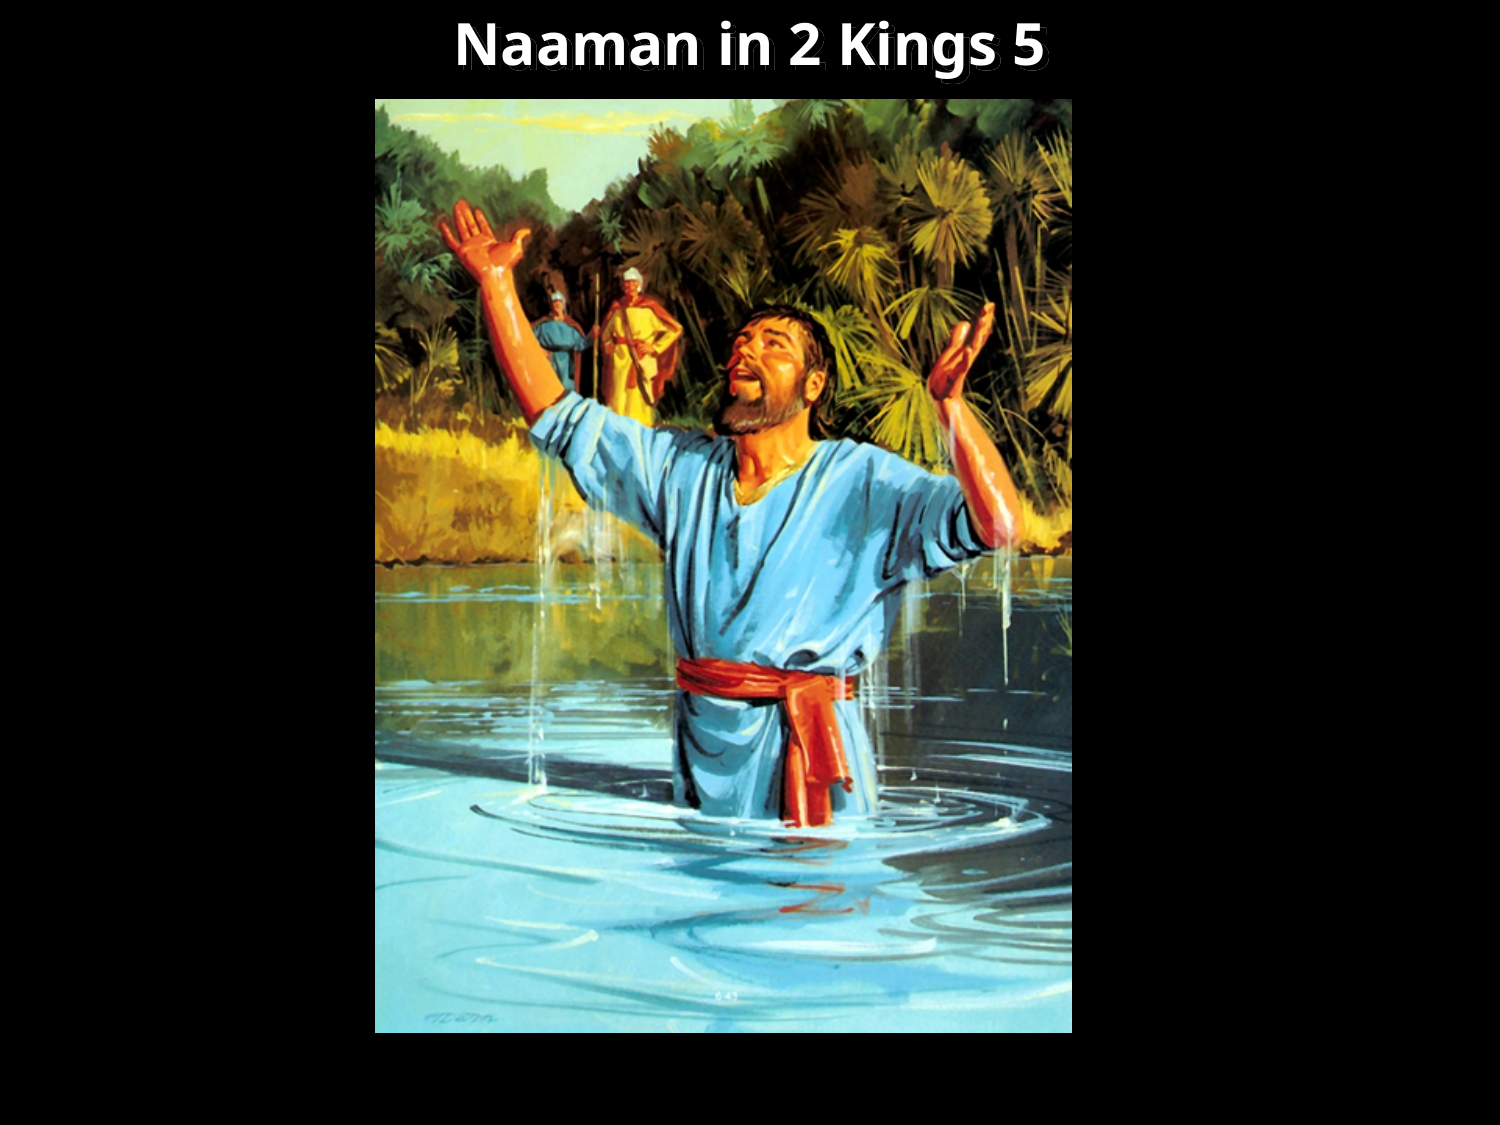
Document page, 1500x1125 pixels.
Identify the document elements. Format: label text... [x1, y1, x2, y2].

text_box Naaman in 2 Kings 5 [0, 0, 1500, 85]
picture [374, 99, 1072, 1033]
